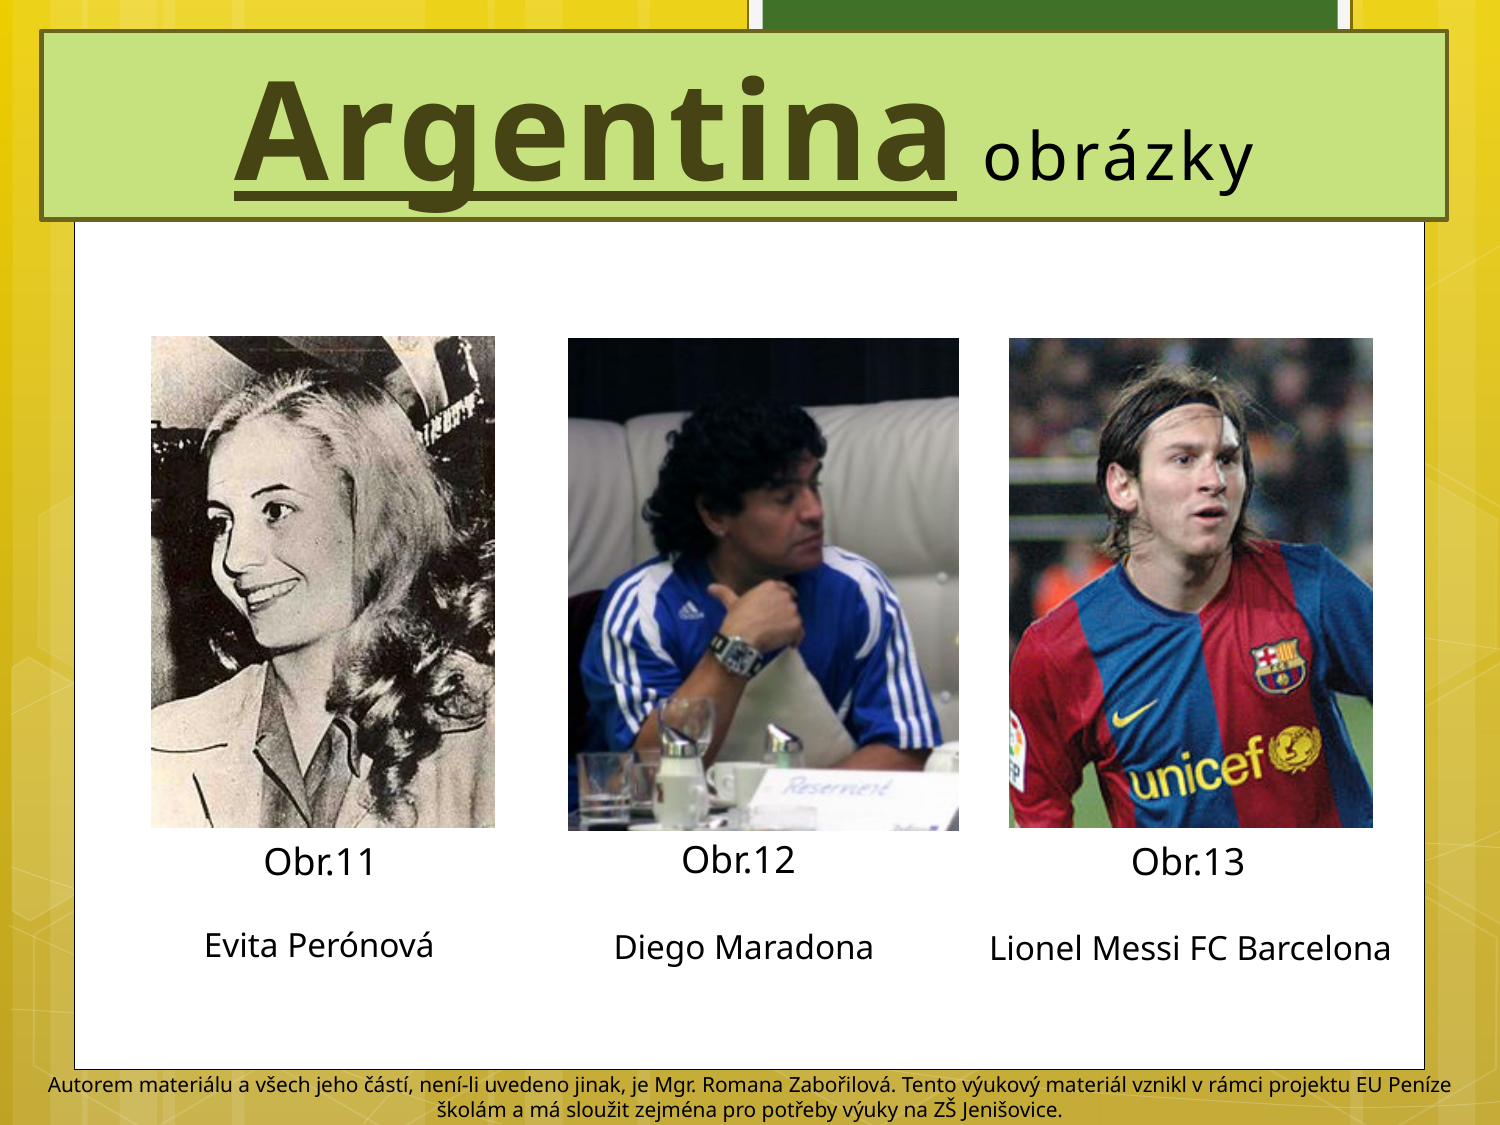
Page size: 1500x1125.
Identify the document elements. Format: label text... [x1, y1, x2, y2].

text_box Obr.11 [248, 836, 443, 891]
picture [150, 336, 495, 828]
footer Autorem materiálu a všech jeho částí, není-li uvedeno jinak, je Mgr. Romana Zabořilová. Tento výukový materiál vznikl v rámci projektu EU Peníze školám a má sloužit zejména pro potřeby výuky na ZŠ Jenišovice. [0, 1063, 1500, 1125]
text_box Lionel Messi FC Barcelona [966, 919, 1416, 974]
picture [567, 337, 960, 831]
text_box Diego Maradona [590, 919, 898, 974]
text_box Obr.13 [1116, 837, 1311, 891]
text_box Obr.12 [666, 840, 861, 889]
text_box Argentina obrázky [40, 30, 1448, 221]
picture [1009, 337, 1373, 828]
text_box Evita Perónová [147, 916, 492, 972]
